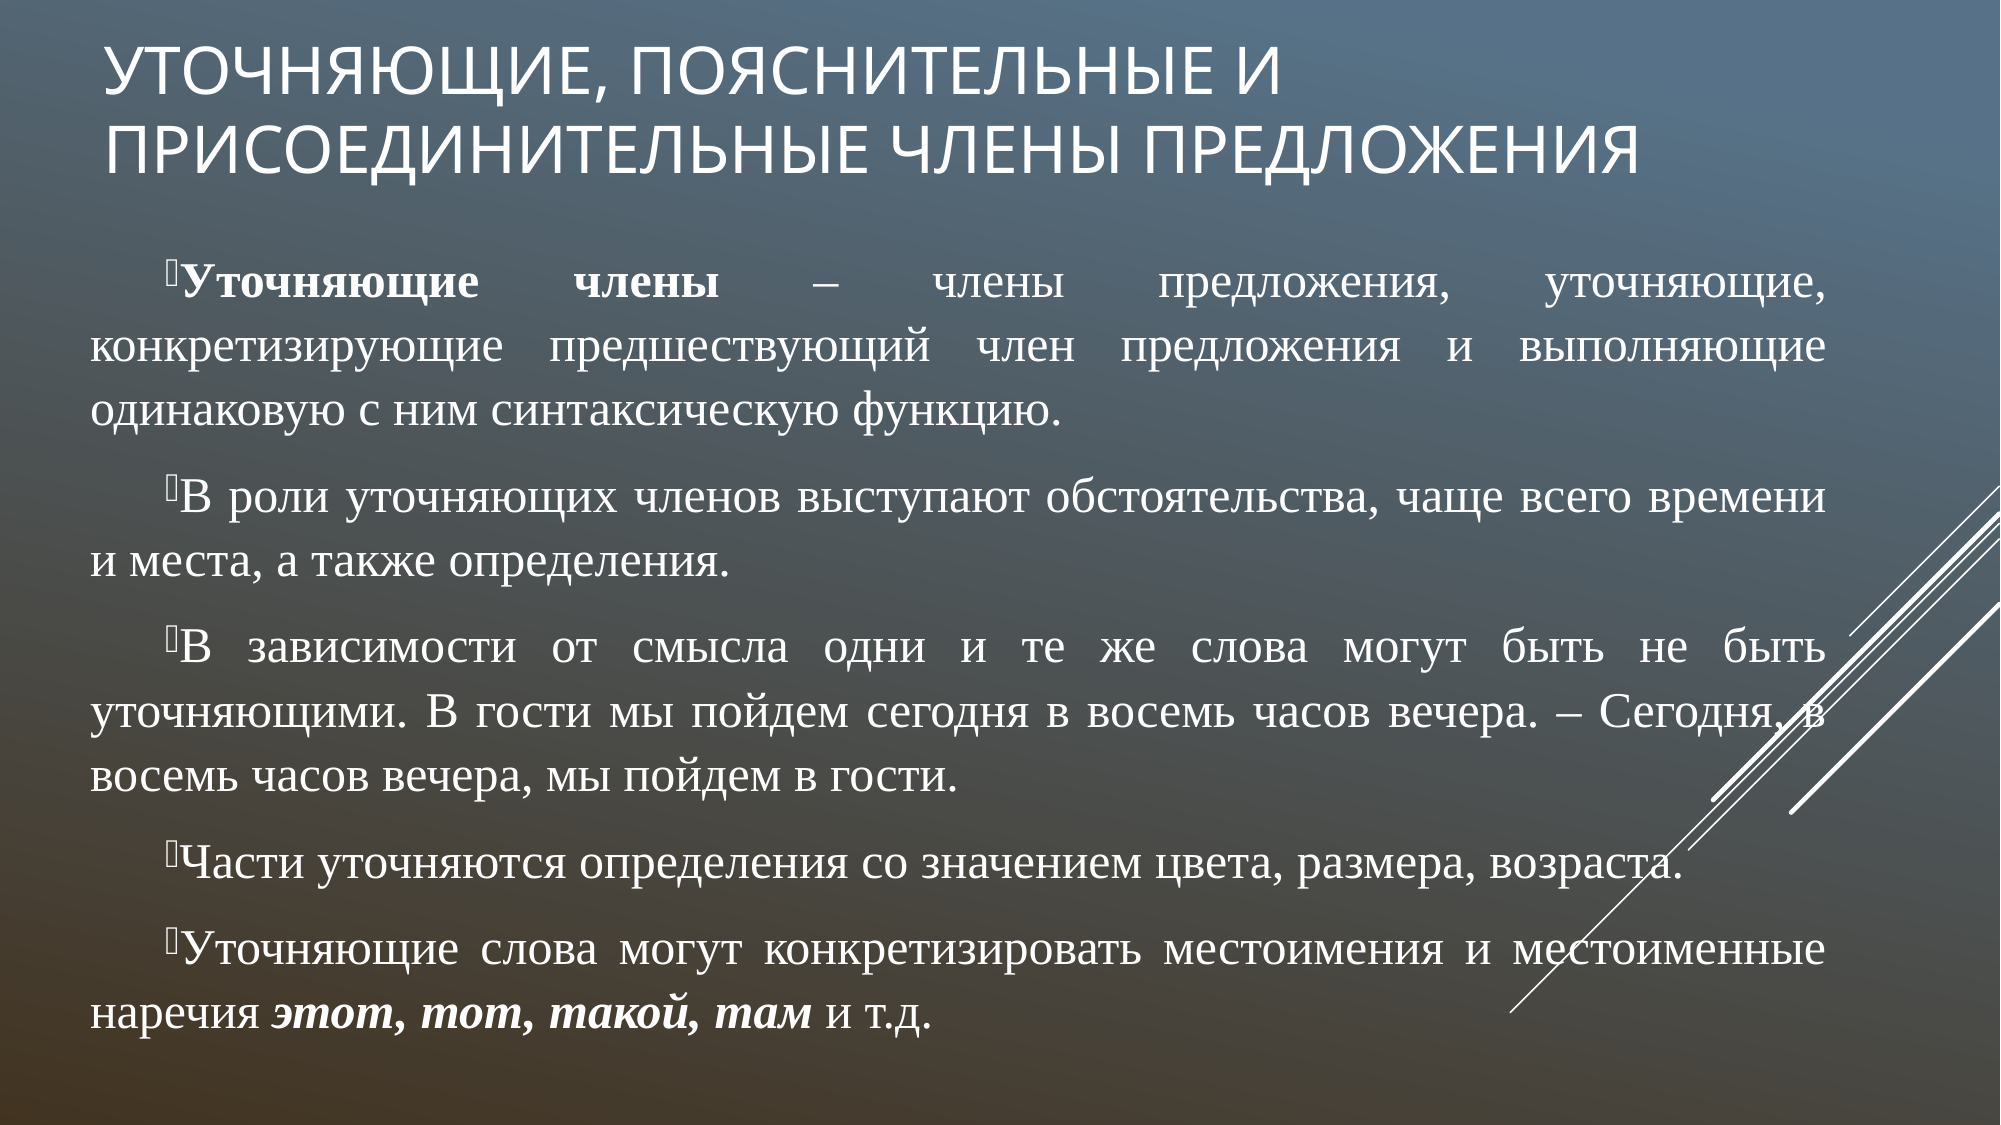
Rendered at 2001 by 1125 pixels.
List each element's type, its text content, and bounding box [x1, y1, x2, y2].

list Уточняющие члены – члены предложения, уточняющие, конкретизирующие предшествующий член предложения и выполняющие одинаковую с ним синтаксическую функцию. В роли уточняющих членов выступают обстоятельства, чаще всего времени и места, а также определения. В зависимости от смысла одни и те же слова могут быть не быть уточняющими. В гости мы пойдем сегодня в восемь часов вечера. – Сегодня, в восемь часов вечера, мы пойдем в гости. Части уточняются определения со значением цвета, размера, возраста. Уточняющие слова могут конкретизировать местоимения и местоименные наречия этот, тот, такой, там и т.д. [0, 177, 1843, 1105]
title Уточняющие, пояснительные и присоединительные члены предложения [88, 20, 1873, 195]
